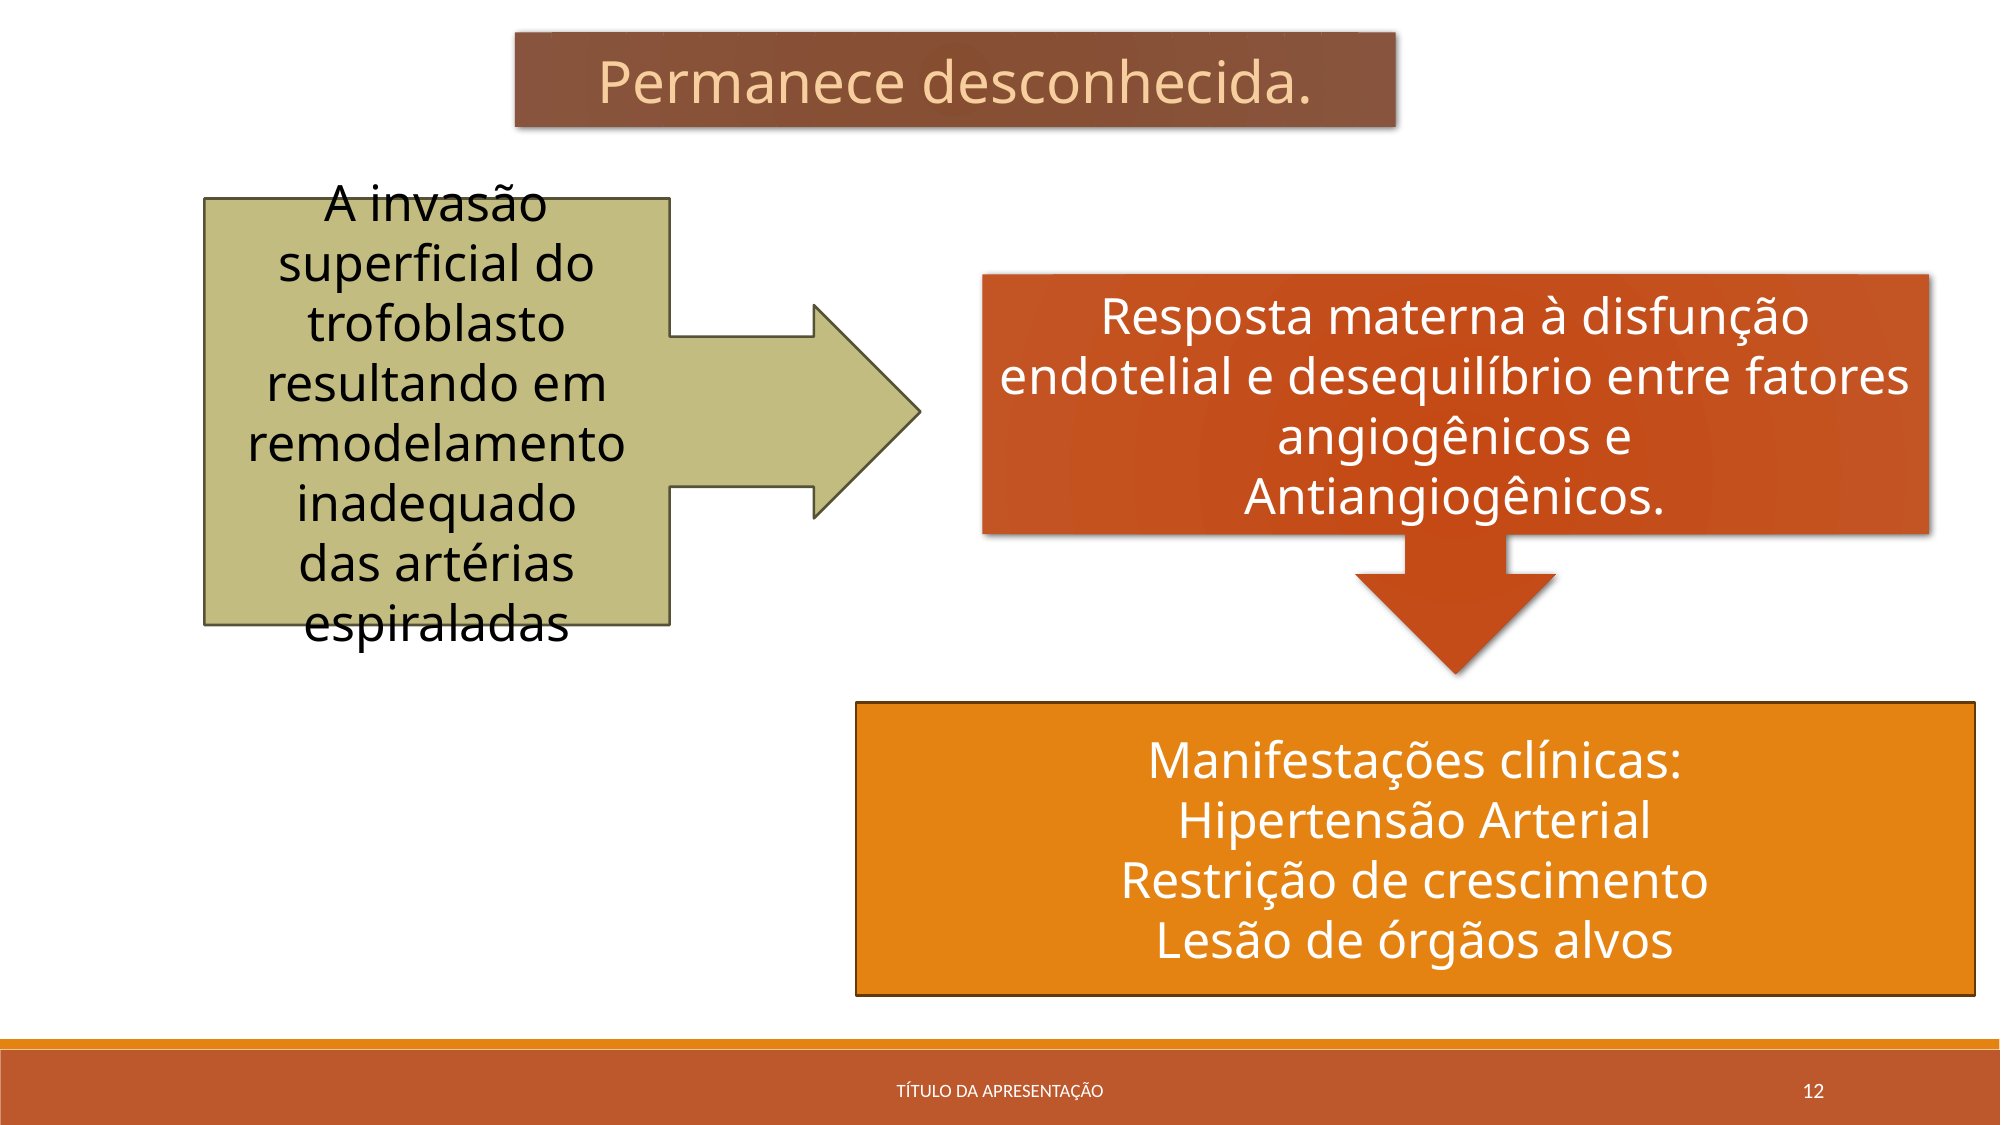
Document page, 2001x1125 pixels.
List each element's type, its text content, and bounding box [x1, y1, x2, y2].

text_box A invasão superficial do trofoblasto resultando em remodelamento inadequado das artérias espiraladas [203, 197, 922, 627]
footer Título da apresentação [604, 1059, 1396, 1120]
slide_number 12 [1624, 1059, 1840, 1120]
text_box Permanece desconhecida. [514, 32, 1396, 127]
text_box Manifestações clínicas: Hipertensão Arterial Restrição de crescimento Lesão de órgãos alvos [855, 701, 1976, 997]
text_box Resposta materna à disfunção endotelial e desequilíbrio entre fatores angiogênicos e Antiangiogênicos. [982, 274, 1929, 675]
